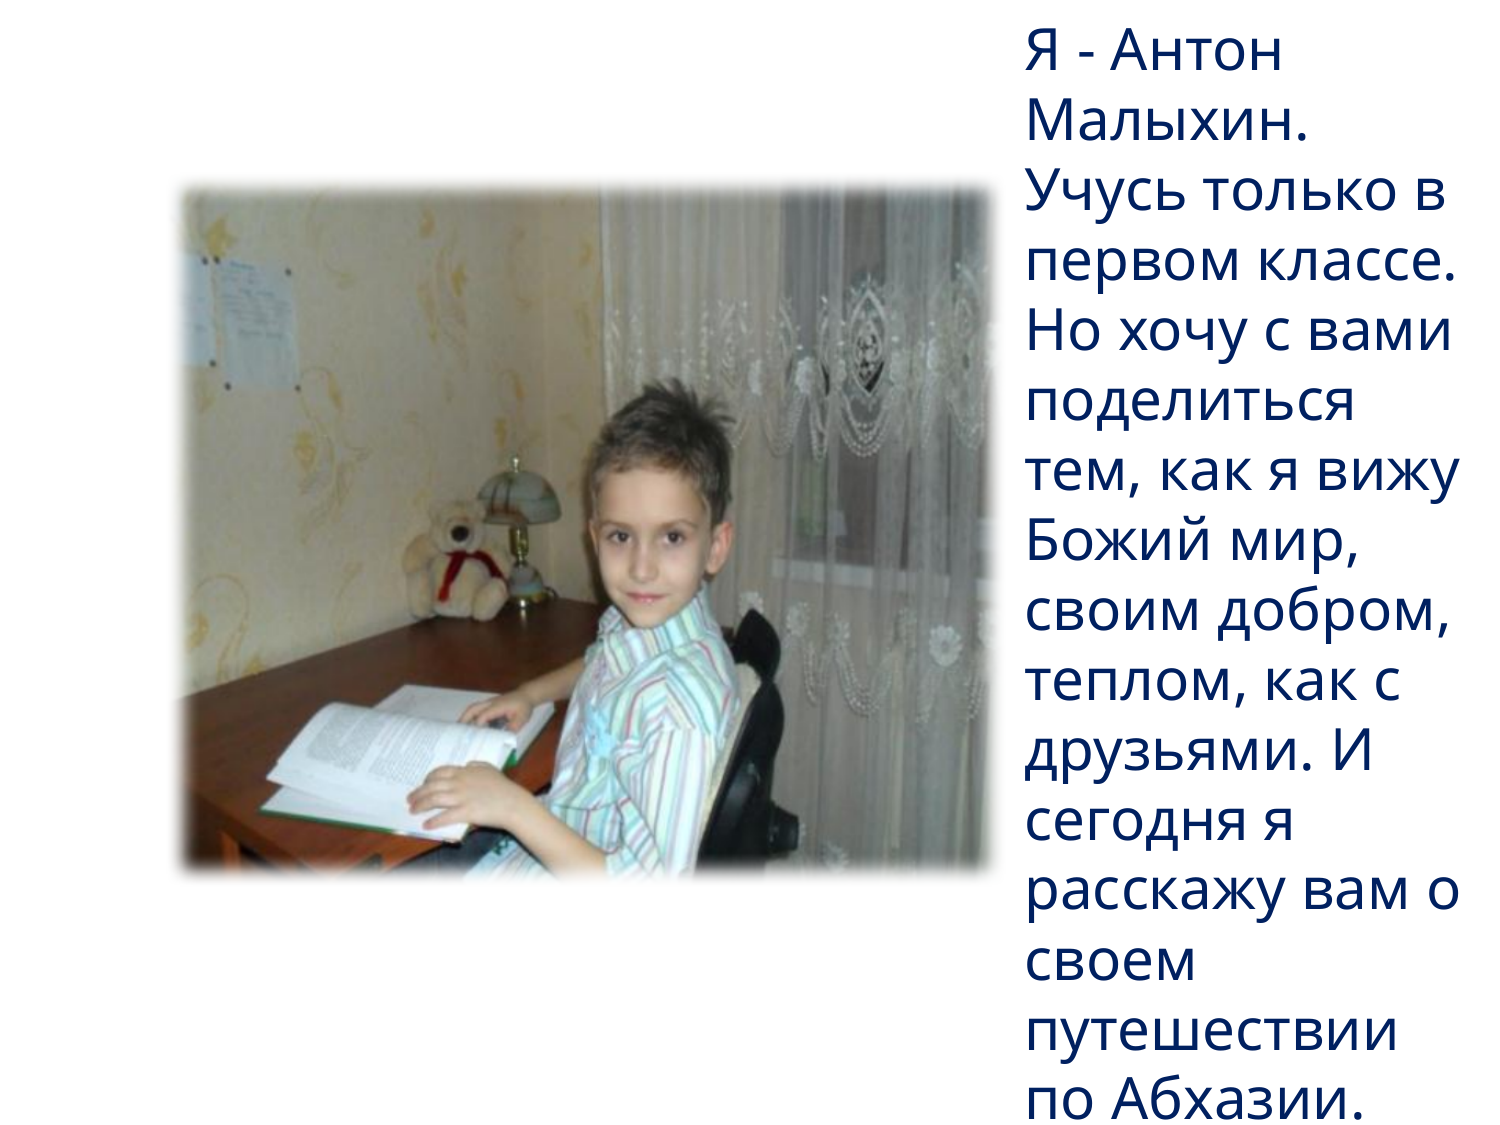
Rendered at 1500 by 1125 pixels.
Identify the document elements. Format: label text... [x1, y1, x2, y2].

picture [166, 172, 1006, 887]
text_box Я - Антон Малыхин. Учусь только в первом классе. Но хочу с вами поделиться тем, как я вижу Божий мир, своим добром, теплом, как с друзьями. И сегодня я расскажу вам о своем путешествии по Абхазии. [1009, 4, 1496, 1125]
